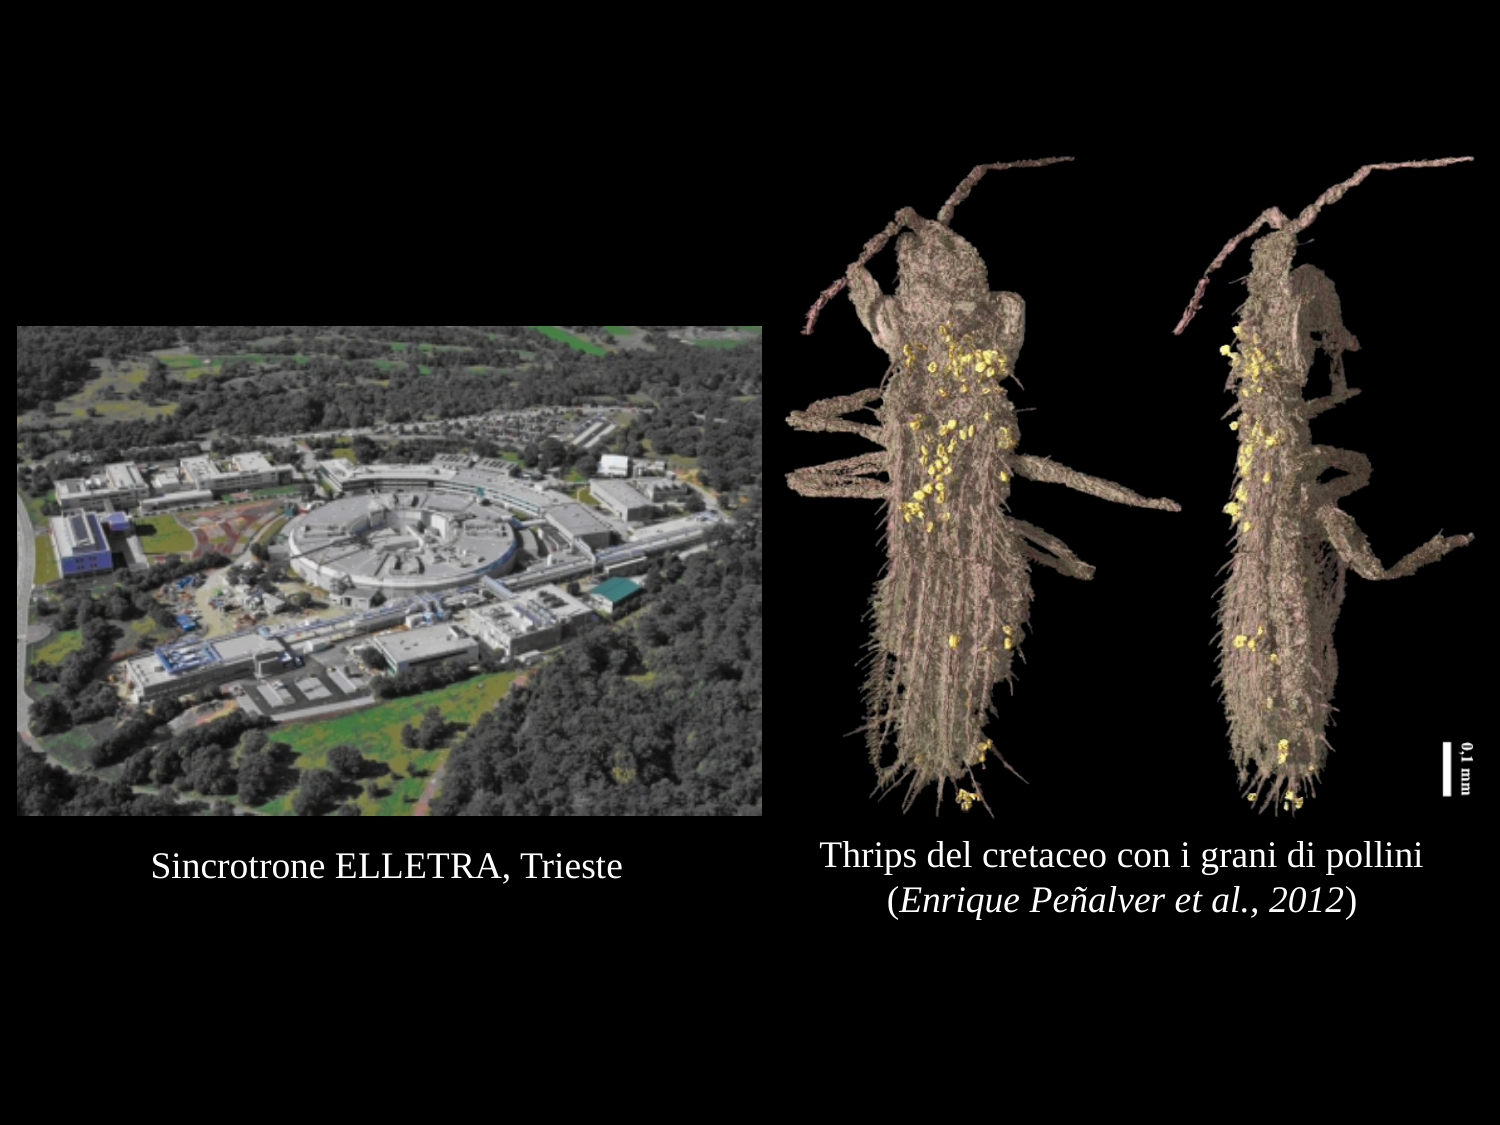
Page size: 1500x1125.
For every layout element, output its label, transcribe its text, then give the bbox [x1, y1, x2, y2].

text_box Thrips del cretaceo con i grani di pollini (Enrique Peñalver et al., 2012) [797, 856, 1447, 928]
picture [17, 131, 1500, 847]
text_box Sincrotrone ELLETRA, Trieste [135, 834, 680, 894]
